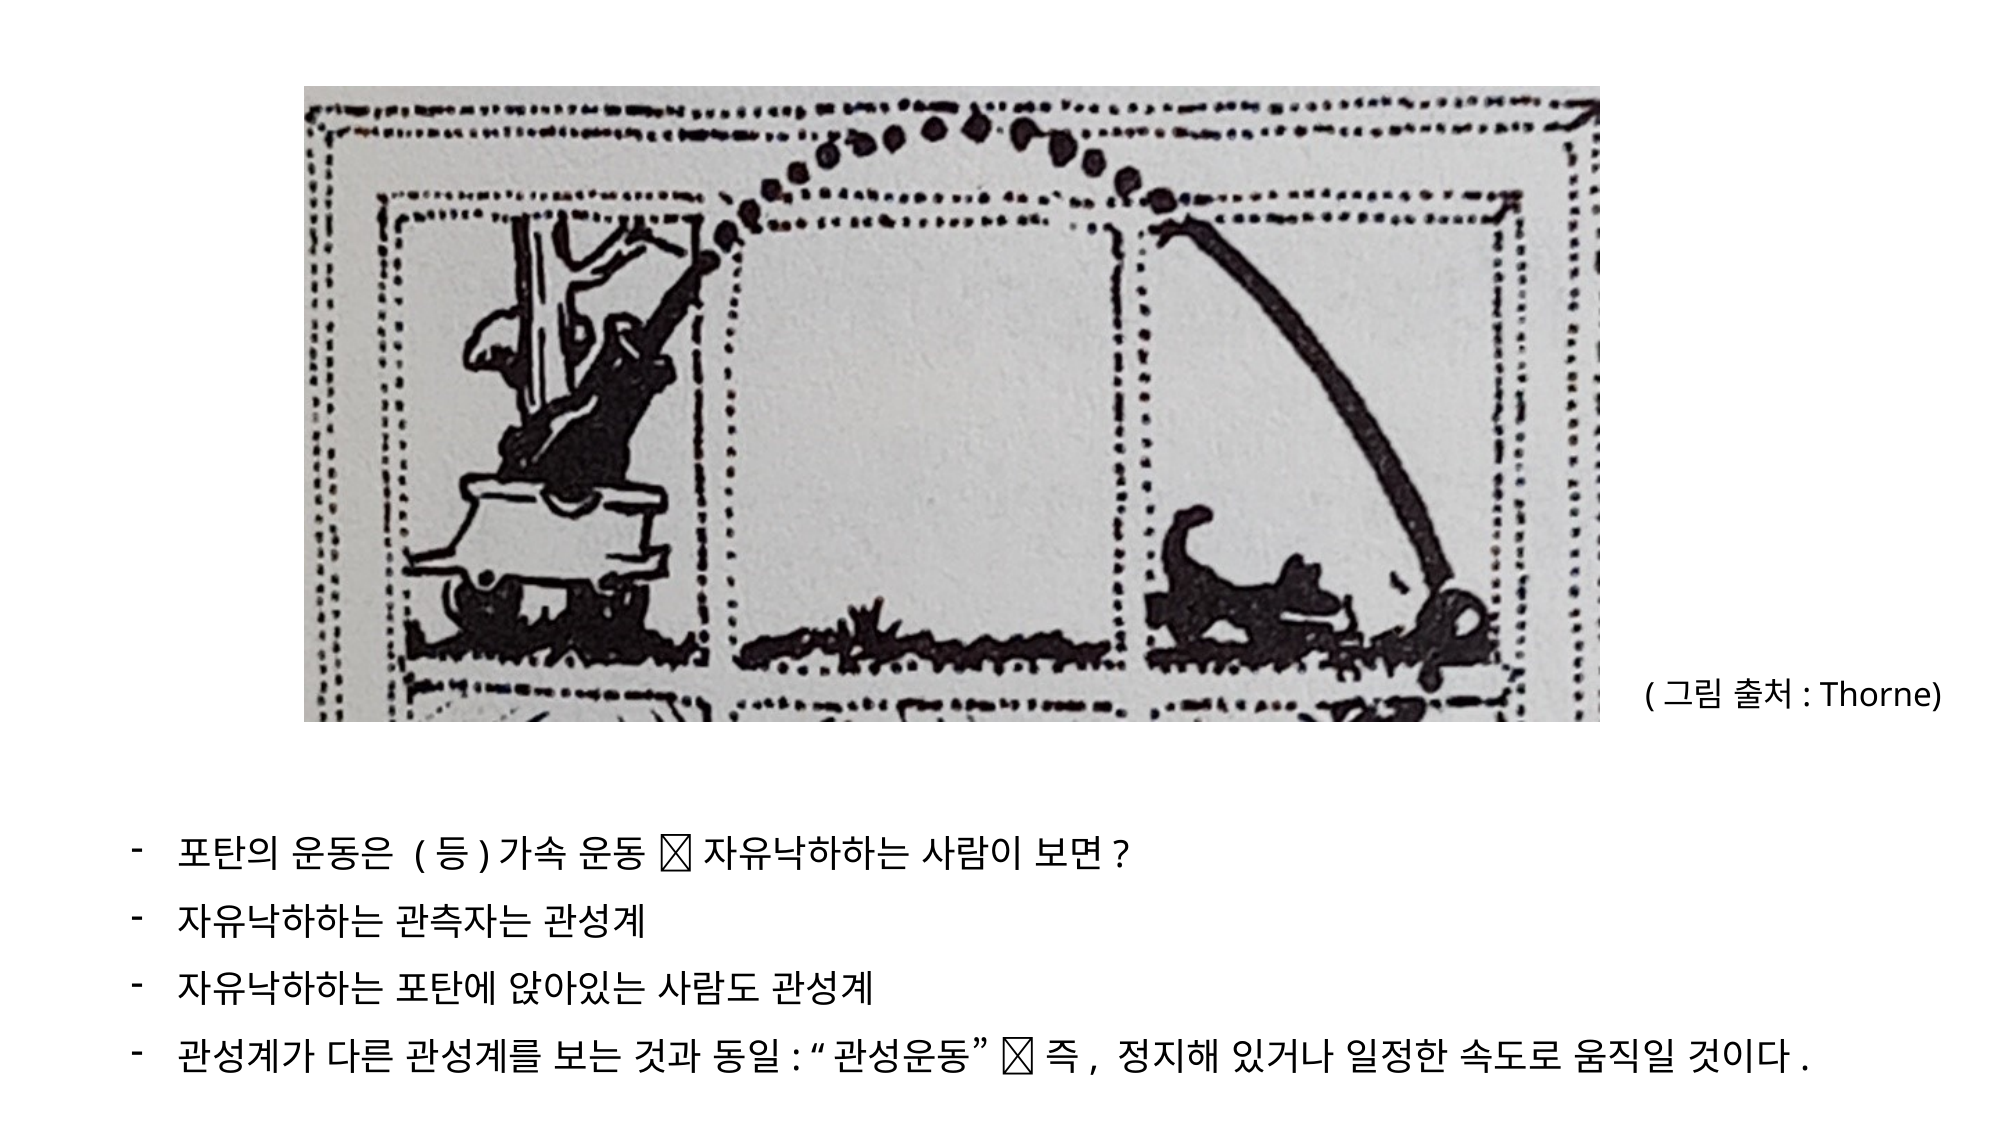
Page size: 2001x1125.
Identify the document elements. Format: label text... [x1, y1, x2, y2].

text_box (그림 출처: Thorne) [1630, 665, 1964, 721]
picture [303, 86, 1601, 722]
text_box 포탄의 운동은 (등)가속 운동  자유낙하하는 사람이 보면? 자유낙하하는 관측자는 관성계 자유낙하하는 포탄에 앉아있는 사람도 관성계 관성계가 다른 관성계를 보는 것과 동일: “관성운동”  즉, 정지해 있거나 일정한 속도로 움직일 것이다. [116, 800, 1964, 1086]
